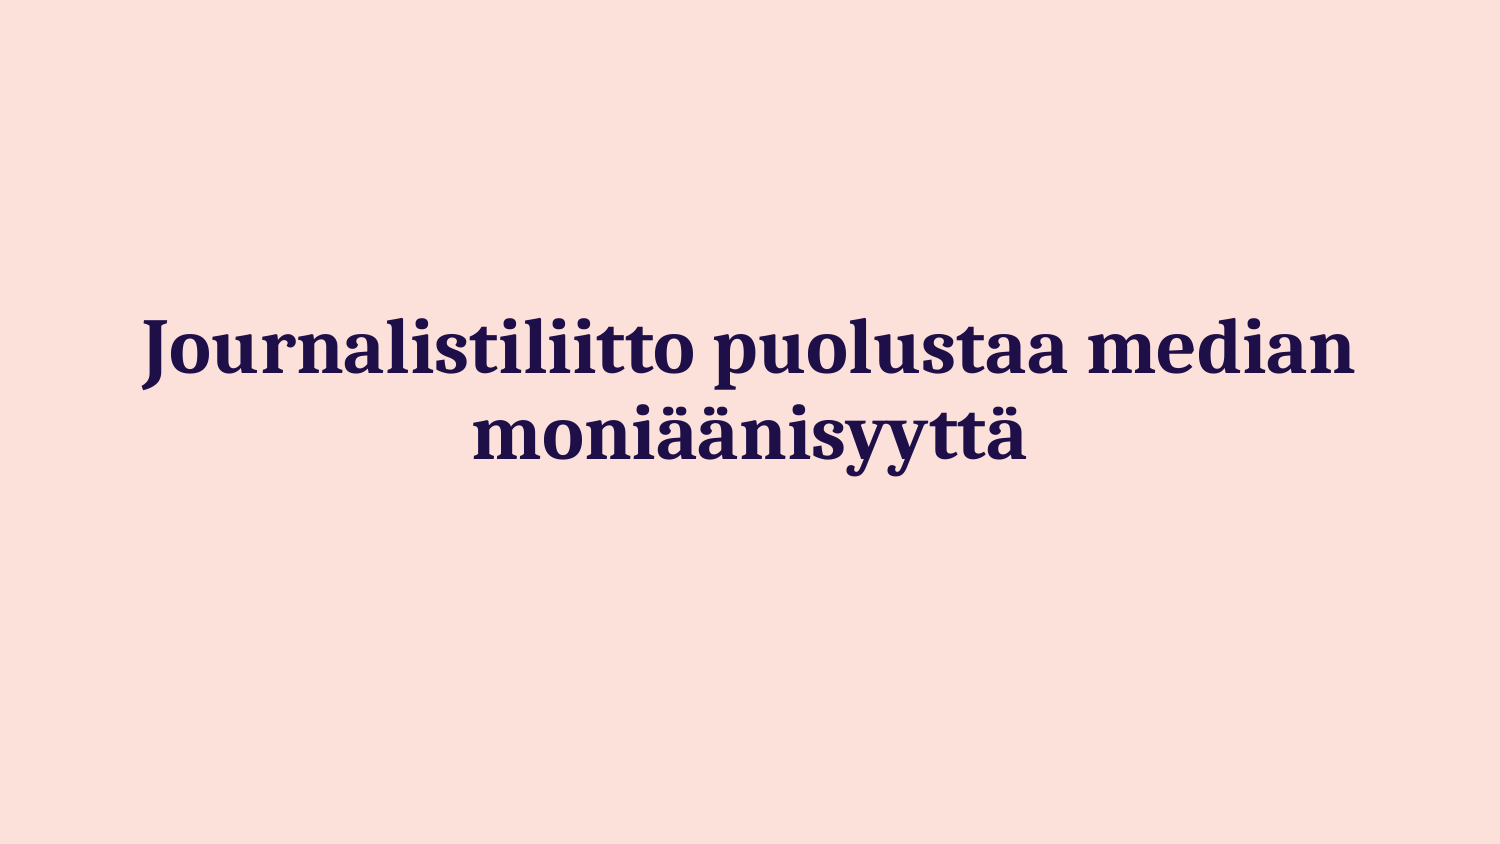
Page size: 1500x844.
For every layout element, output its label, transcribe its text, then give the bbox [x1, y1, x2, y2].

title Journalistiliitto puolustaa median moniäänisyyttä [103, 0, 1397, 783]
